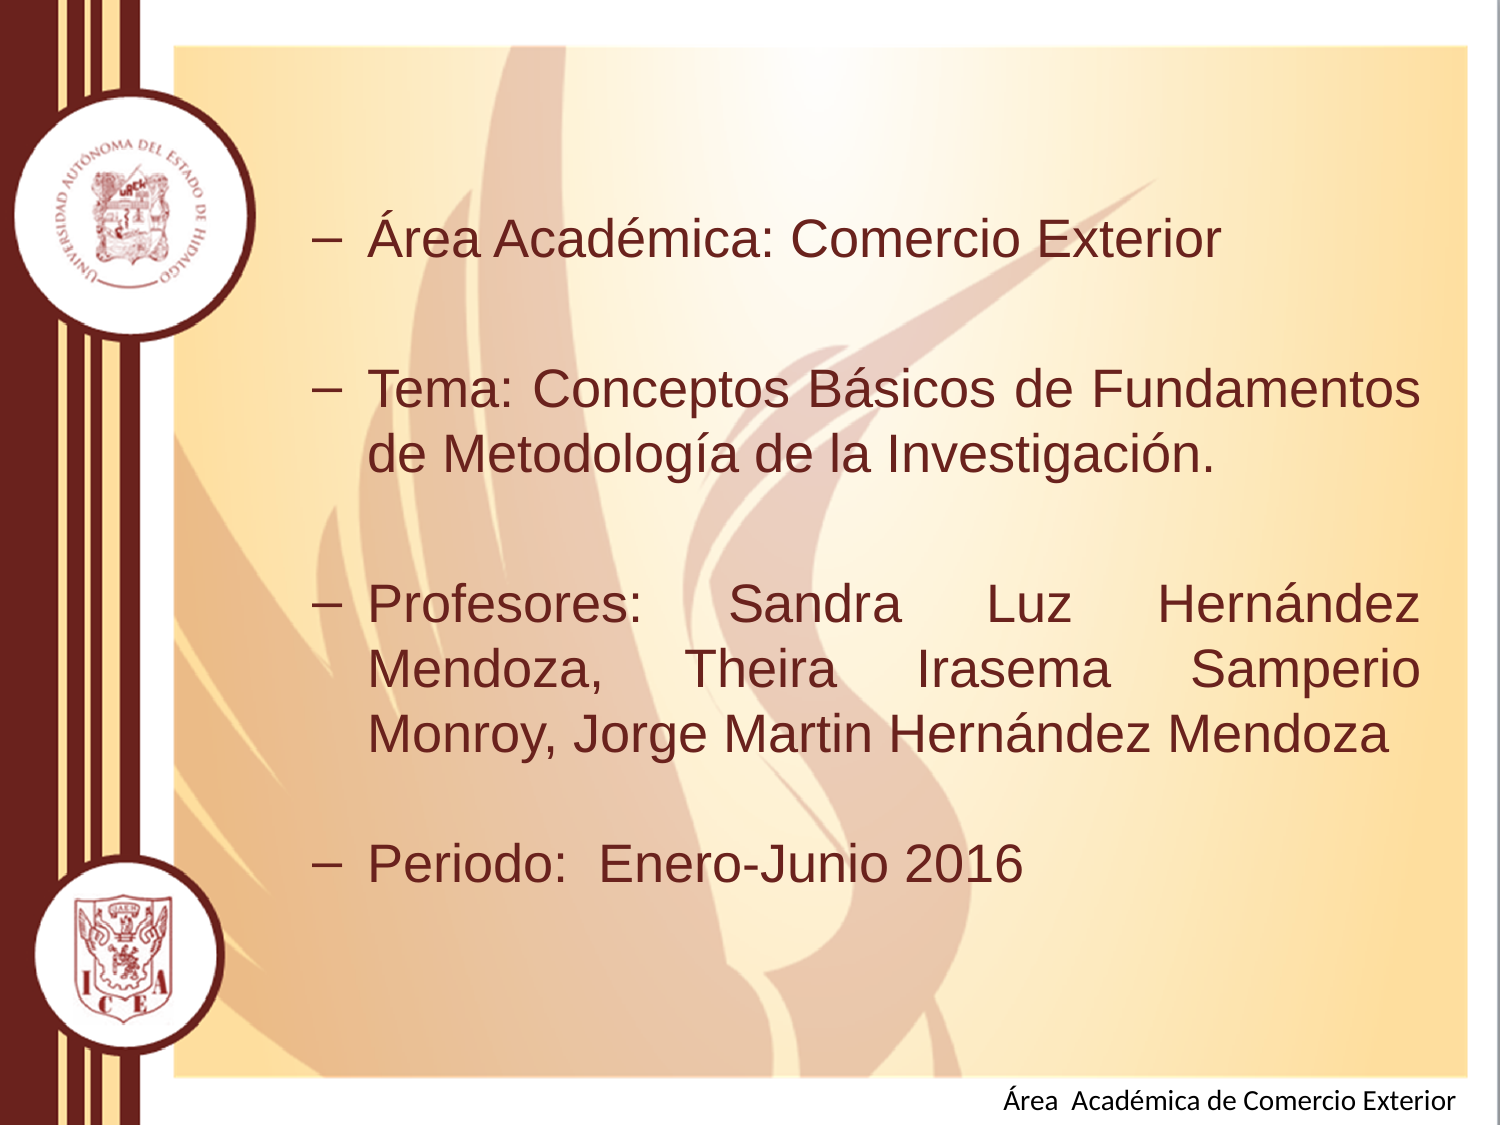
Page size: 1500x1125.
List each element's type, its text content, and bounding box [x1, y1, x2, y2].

picture [0, 0, 1500, 1125]
text_box Área Académica de Comercio Exterior [988, 1073, 1472, 1124]
list Área Académica: Comercio Exterior Tema: Conceptos Básicos de Fundamentos de Metodología de la Investigación. Profesores: Sandra Luz Hernández Mendoza, Theira Irasema Samperio Monroy, Jorge Martin Hernández Mendoza Periodo: Enero-Junio 2016 [230, 196, 1437, 939]
